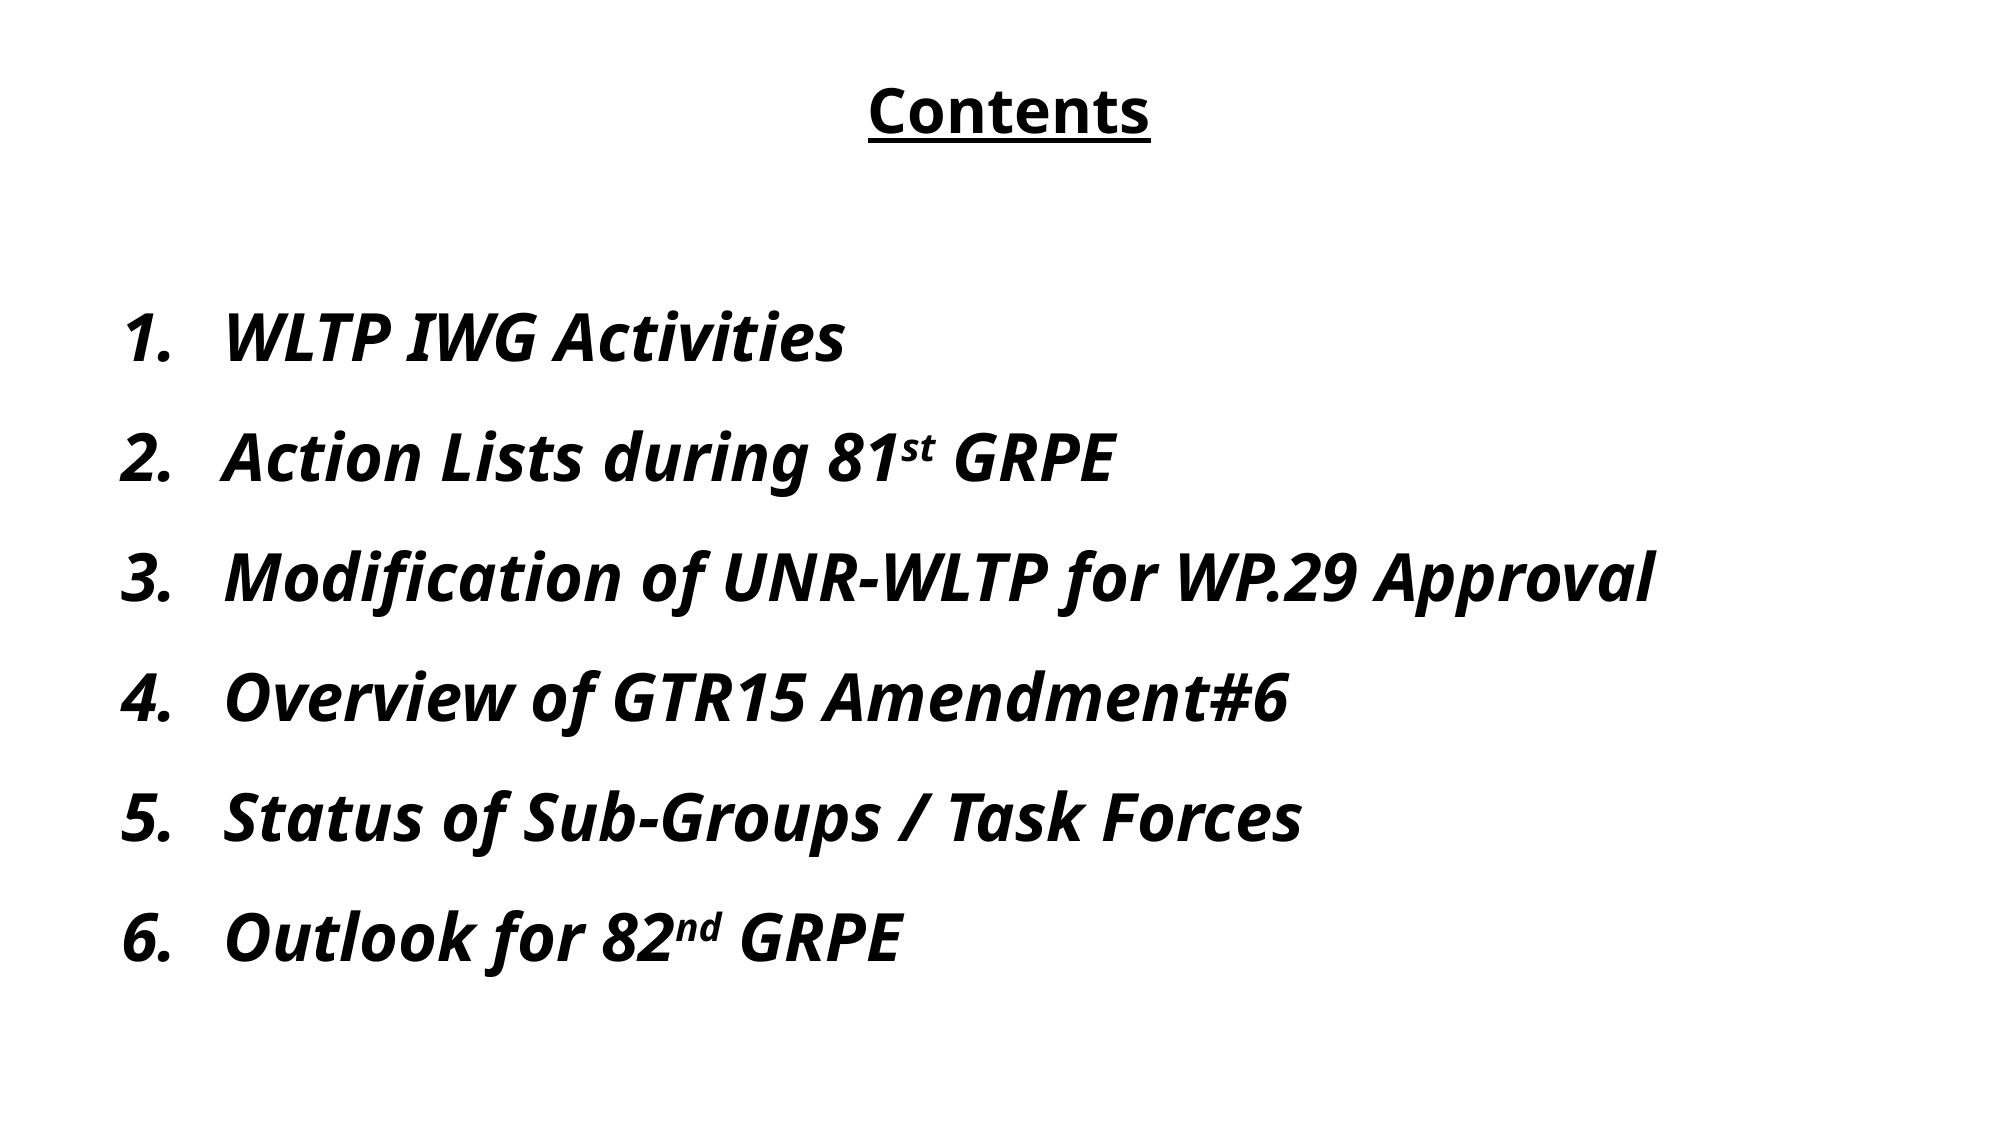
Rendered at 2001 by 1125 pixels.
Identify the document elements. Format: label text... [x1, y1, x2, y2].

text_box Contents [853, 63, 1166, 153]
text_box WLTP IWG Activities Action Lists during 81st GRPE Modification of UNR-WLTP for WP.29 Approval Overview of GTR15 Amendment#6 Status of Sub-Groups / Task Forces Outlook for 82nd GRPE [106, 247, 1893, 982]
